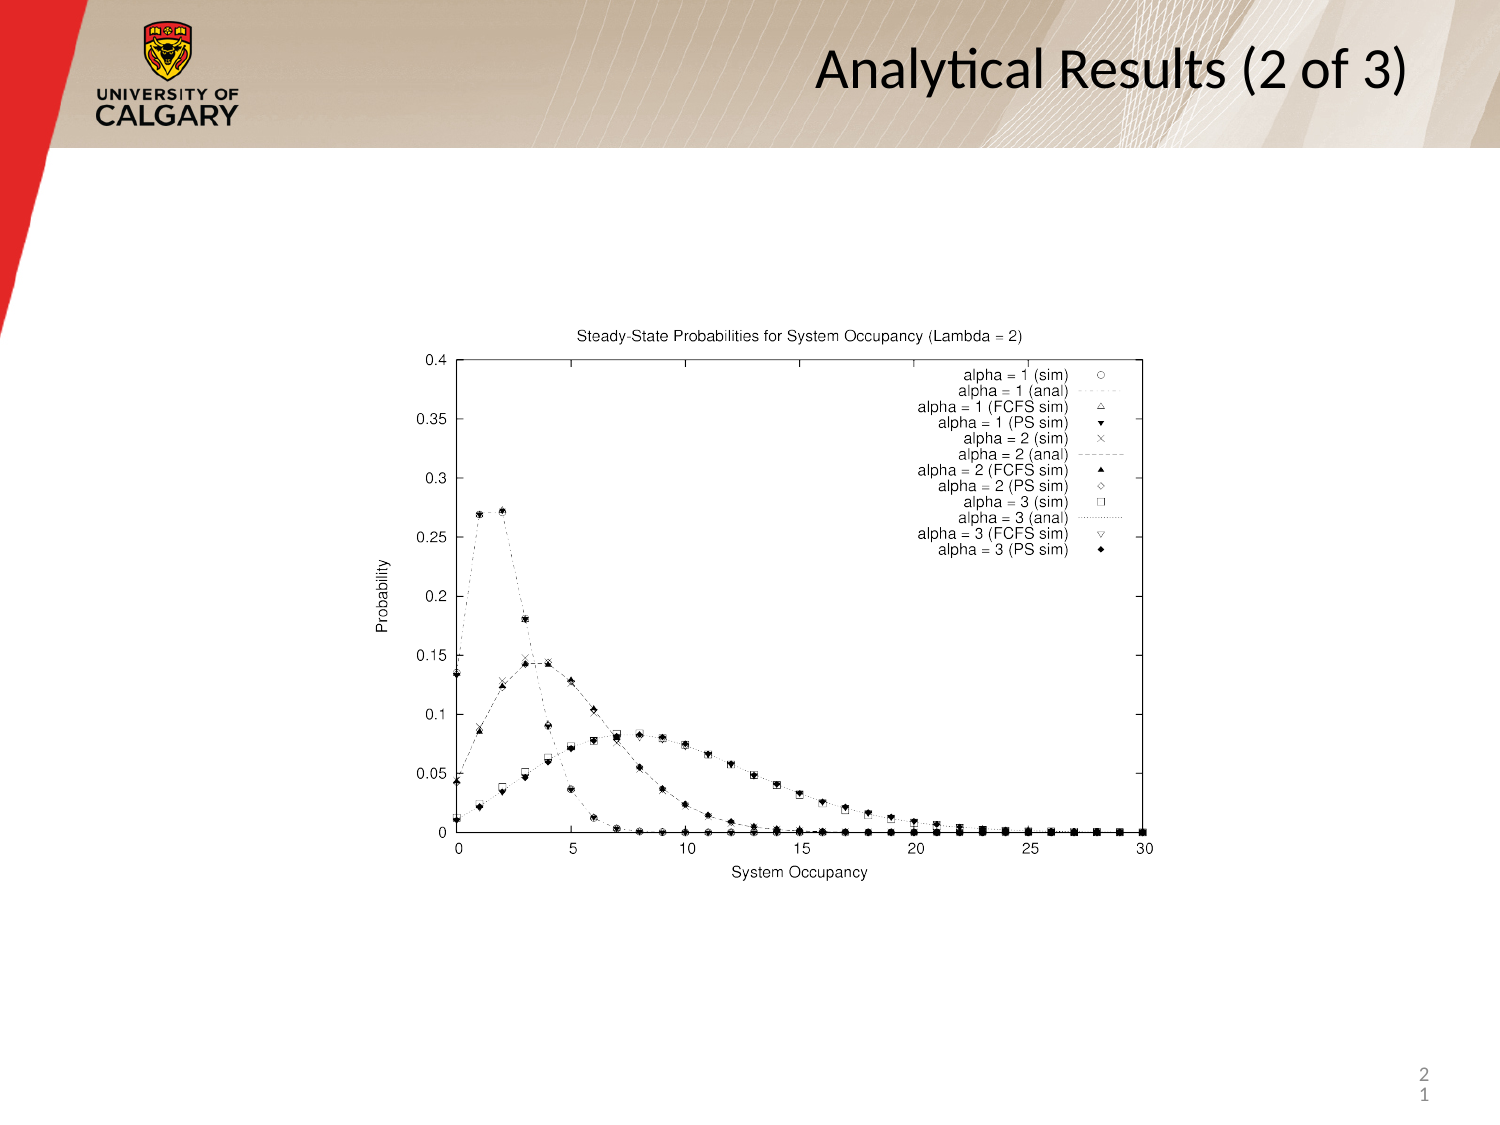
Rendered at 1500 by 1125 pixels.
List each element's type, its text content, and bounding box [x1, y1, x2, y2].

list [472, 190, 1044, 1006]
footer 21 [1404, 1042, 1446, 1103]
picture [0, 0, 1500, 1125]
title Analytical Results (2 of 3) [219, 0, 1425, 131]
